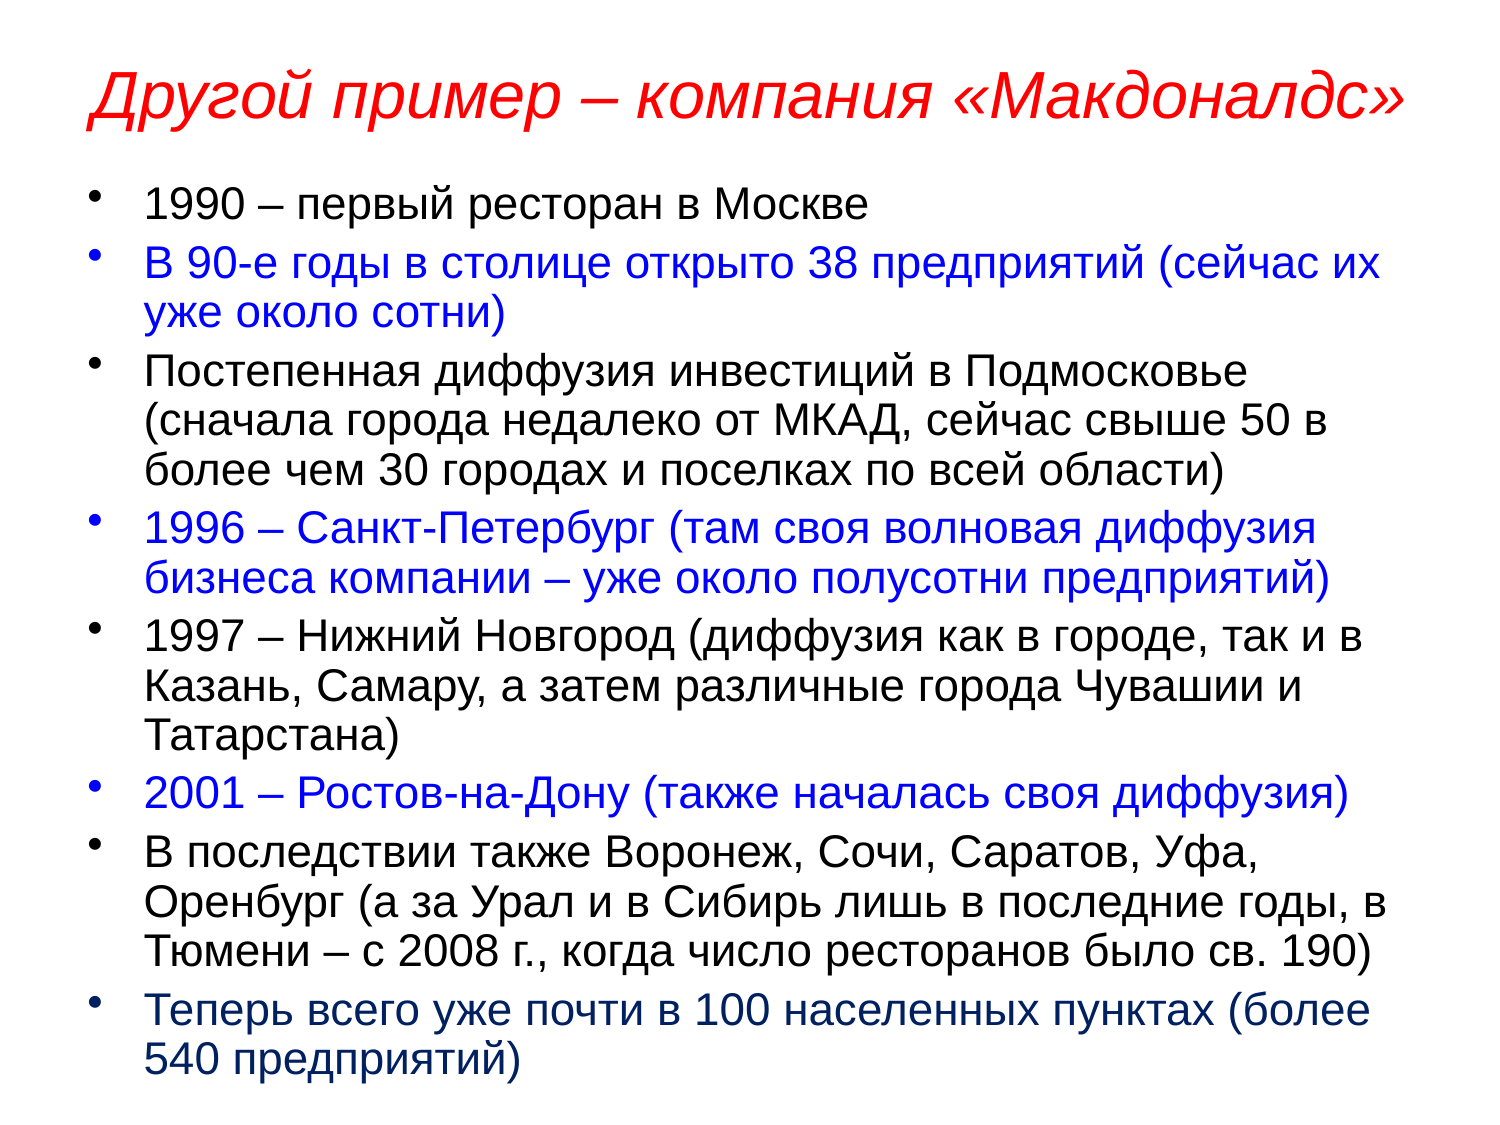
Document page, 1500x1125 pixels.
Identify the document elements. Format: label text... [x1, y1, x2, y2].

list [75, 262, 1425, 1005]
text_box 1990 – первый ресторан в Москве В 90-е годы в столице открыто 38 предприятий (сейчас их уже около сотни) Постепенная диффузия инвестиций в Подмосковье (сначала города недалеко от МКАД, сейчас свыше 50 в более чем 30 городах и поселках по всей области) 1996 – Санкт-Петербург (там своя волновая диффузия бизнеса компании – уже около полусотни предприятий) 1997 – Нижний Новгород (диффузия как в городе, так и в Казань, Самару, а затем различные города Чувашии и Татарстана) 2001 – Ростов-на-Дону (также началась своя диффузия) В последствии также Воронеж, Сочи, Саратов, Уфа, Оренбург (а за Урал и в Сибирь лишь в последние годы, в Тюмени – с 2008 г., когда число ресторанов было св. 190) Теперь всего уже почти в 100 населенных пунктах (более 540 предприятий) [72, 172, 1423, 981]
text_box Другой пример – компания «Макдоналдс» [0, 45, 1500, 139]
title [75, 139, 1425, 233]
